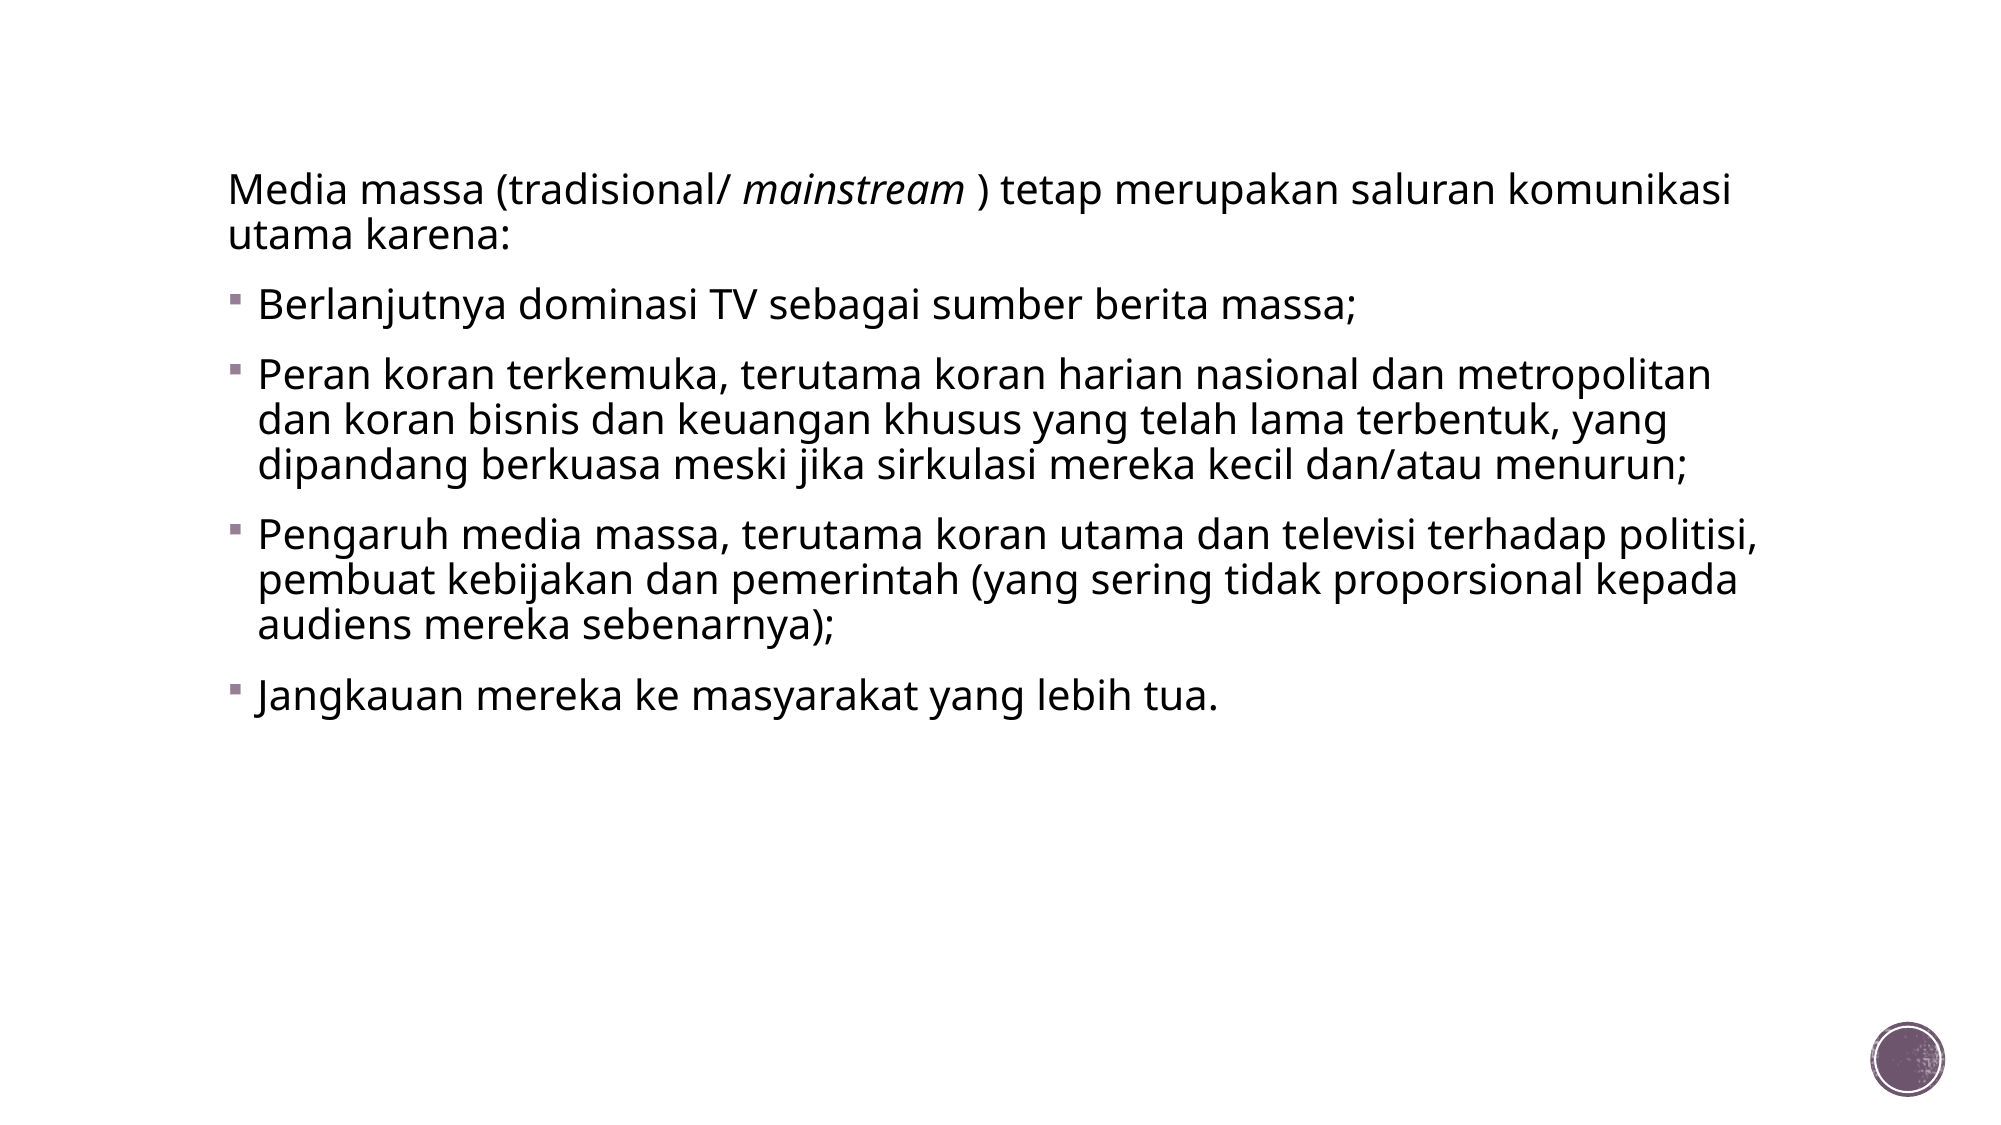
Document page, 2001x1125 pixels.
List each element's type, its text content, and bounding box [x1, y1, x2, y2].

list Media massa (tradisional/ mainstream ) tetap merupakan saluran komunikasi utama karena: Berlanjutnya dominasi TV sebagai sumber berita massa; Peran koran terkemuka, terutama koran harian nasional dan metropolitan dan koran bisnis dan keuangan khusus yang telah lama terbentuk, yang dipandang berkuasa meski jika sirkulasi mereka kecil dan/atau menurun; Pengaruh media massa, terutama koran utama dan televisi terhadap politisi, pembuat kebijakan dan pemerintah (yang sering tidak proporsional kepada audiens mereka sebenarnya); Jangkauan mereka ke masyarakat yang lebih tua. [212, 161, 1788, 964]
